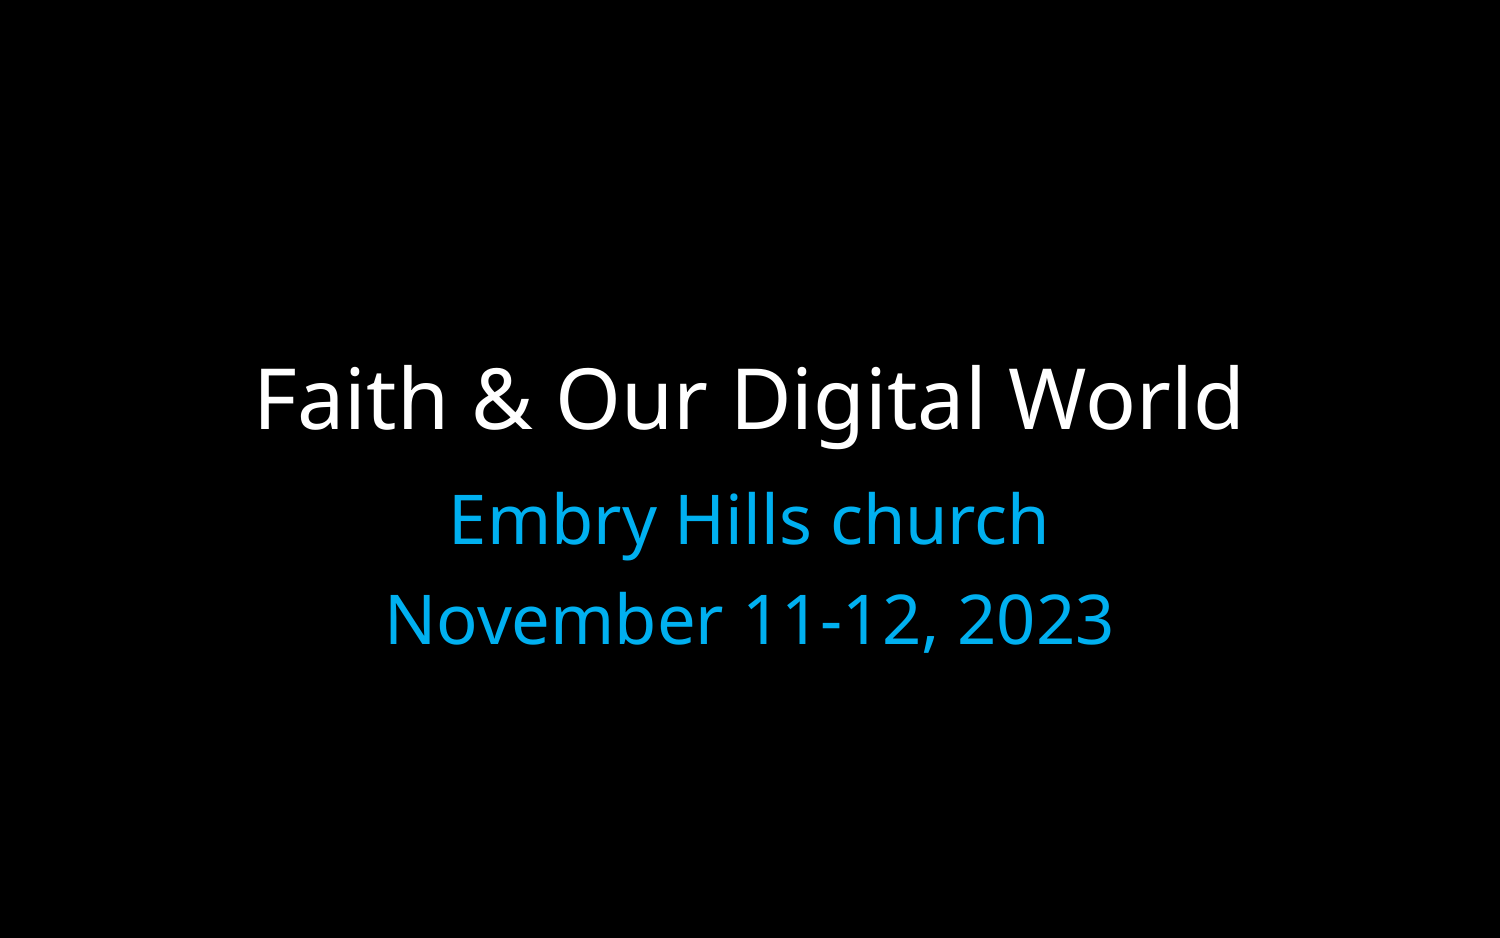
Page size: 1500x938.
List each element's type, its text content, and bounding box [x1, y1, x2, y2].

subtitle Embry Hills church November 11-12, 2023 [187, 469, 1313, 674]
title Faith & Our Digital World [187, 164, 1313, 459]
